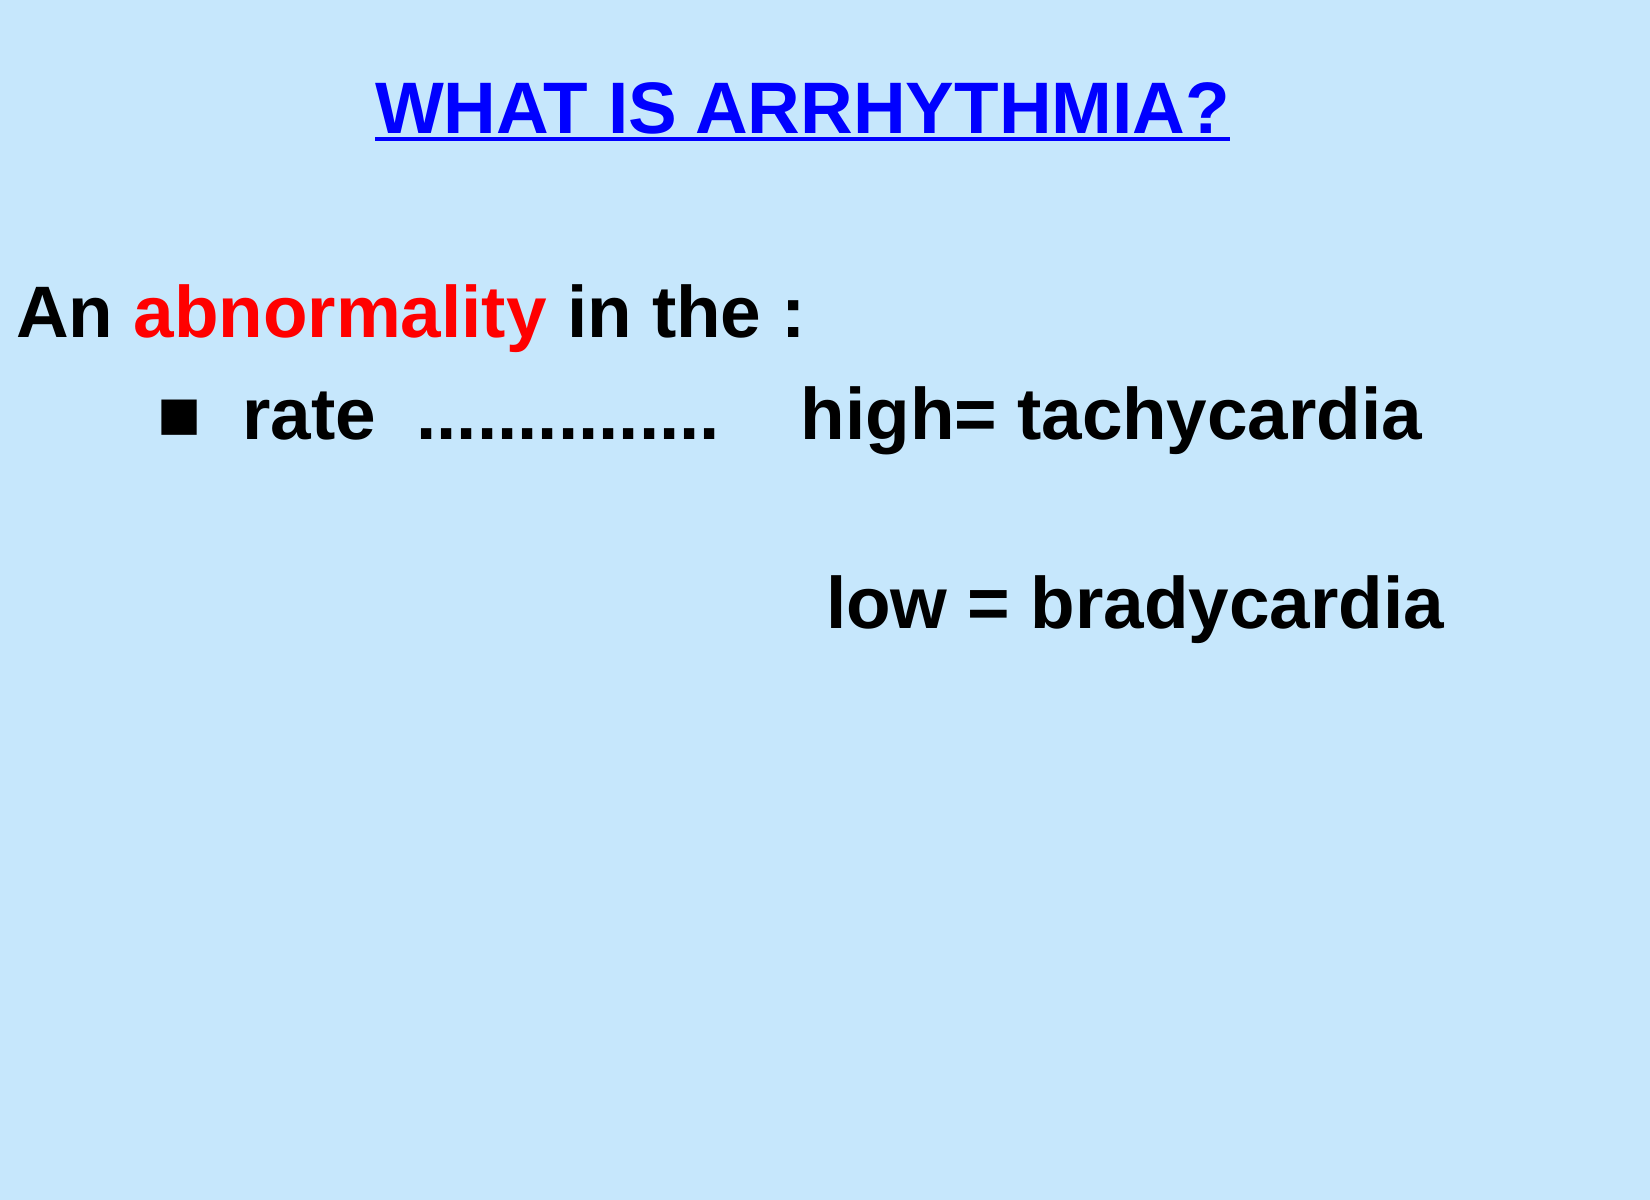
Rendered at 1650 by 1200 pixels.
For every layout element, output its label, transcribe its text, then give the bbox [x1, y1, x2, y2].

subtitle WHAT IS ARRHYTHMIA? An abnormality in the : ■ rate ............... high= tachycardia low = bradycardia [0, 0, 1650, 1200]
